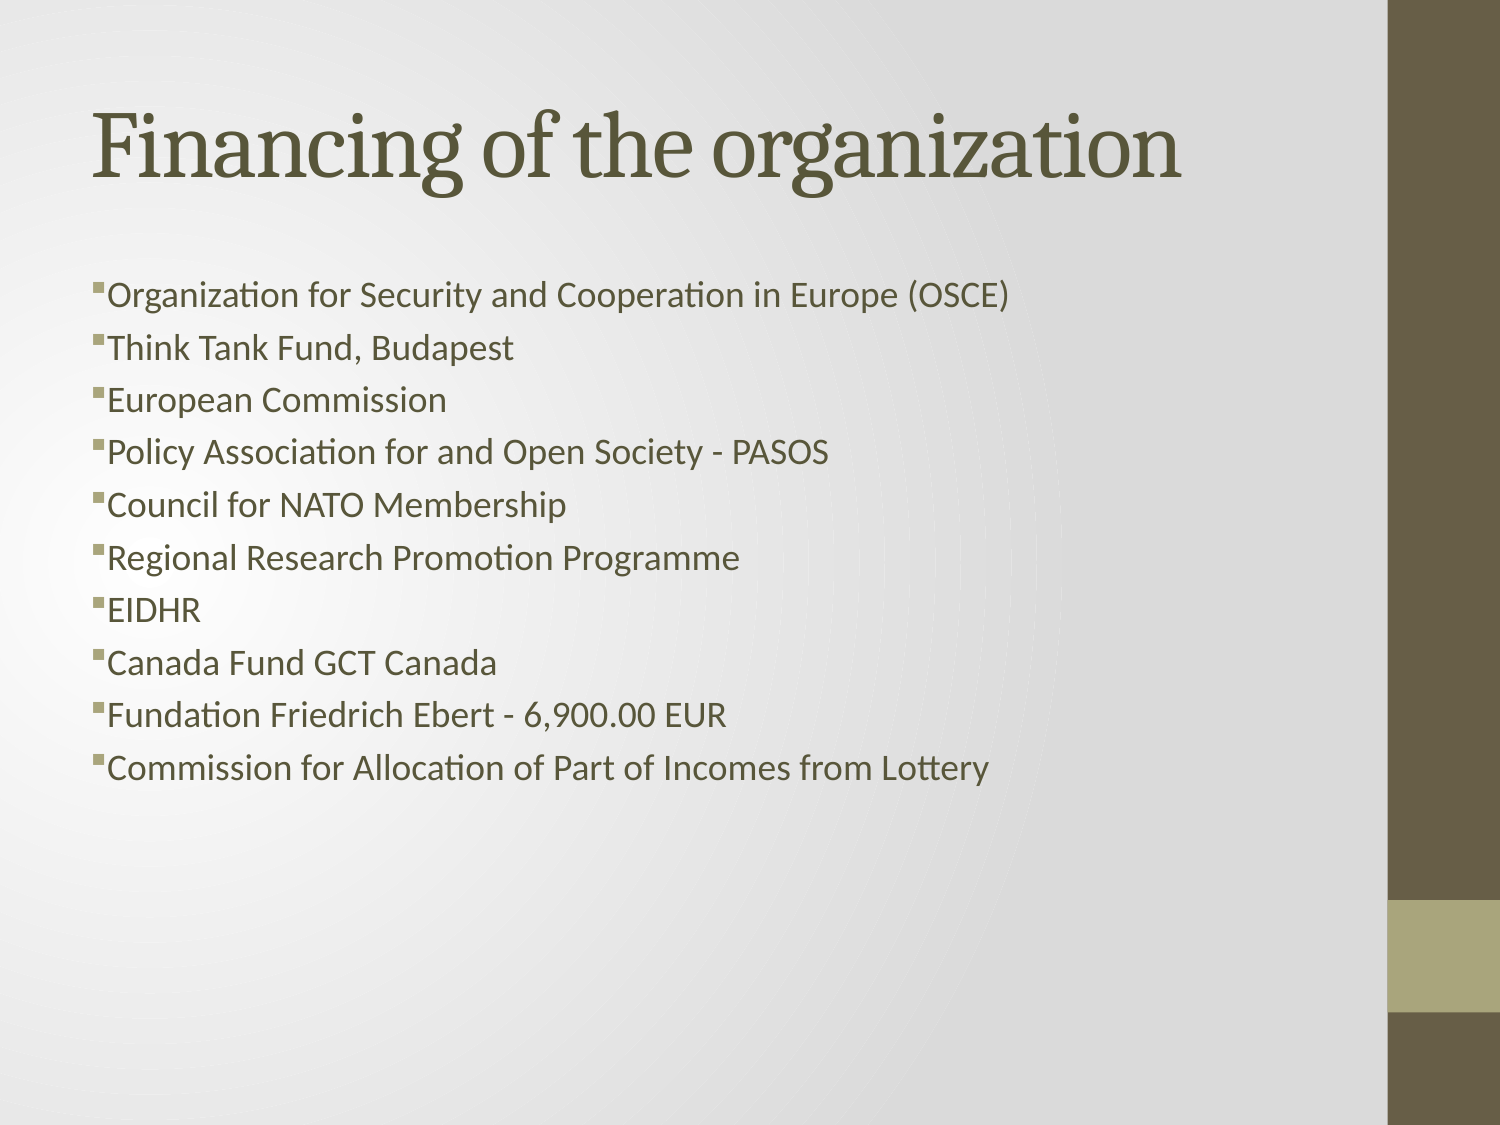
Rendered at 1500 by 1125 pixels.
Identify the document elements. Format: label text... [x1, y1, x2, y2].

list Organization for Security and Cooperation in Europe (OSCE) Think Tank Fund, Budapest European Commission Policy Association for and Open Society - PASOS Council for NATO Membership Regional Research Promotion Programme EIDHR Canada Fund GCT Canada Fundation Friedrich Ebert - 6,900.00 EUR Commission for Allocation of Part of Incomes from Lottery [75, 262, 1300, 1000]
title Financing of the organization [75, 45, 1325, 233]
